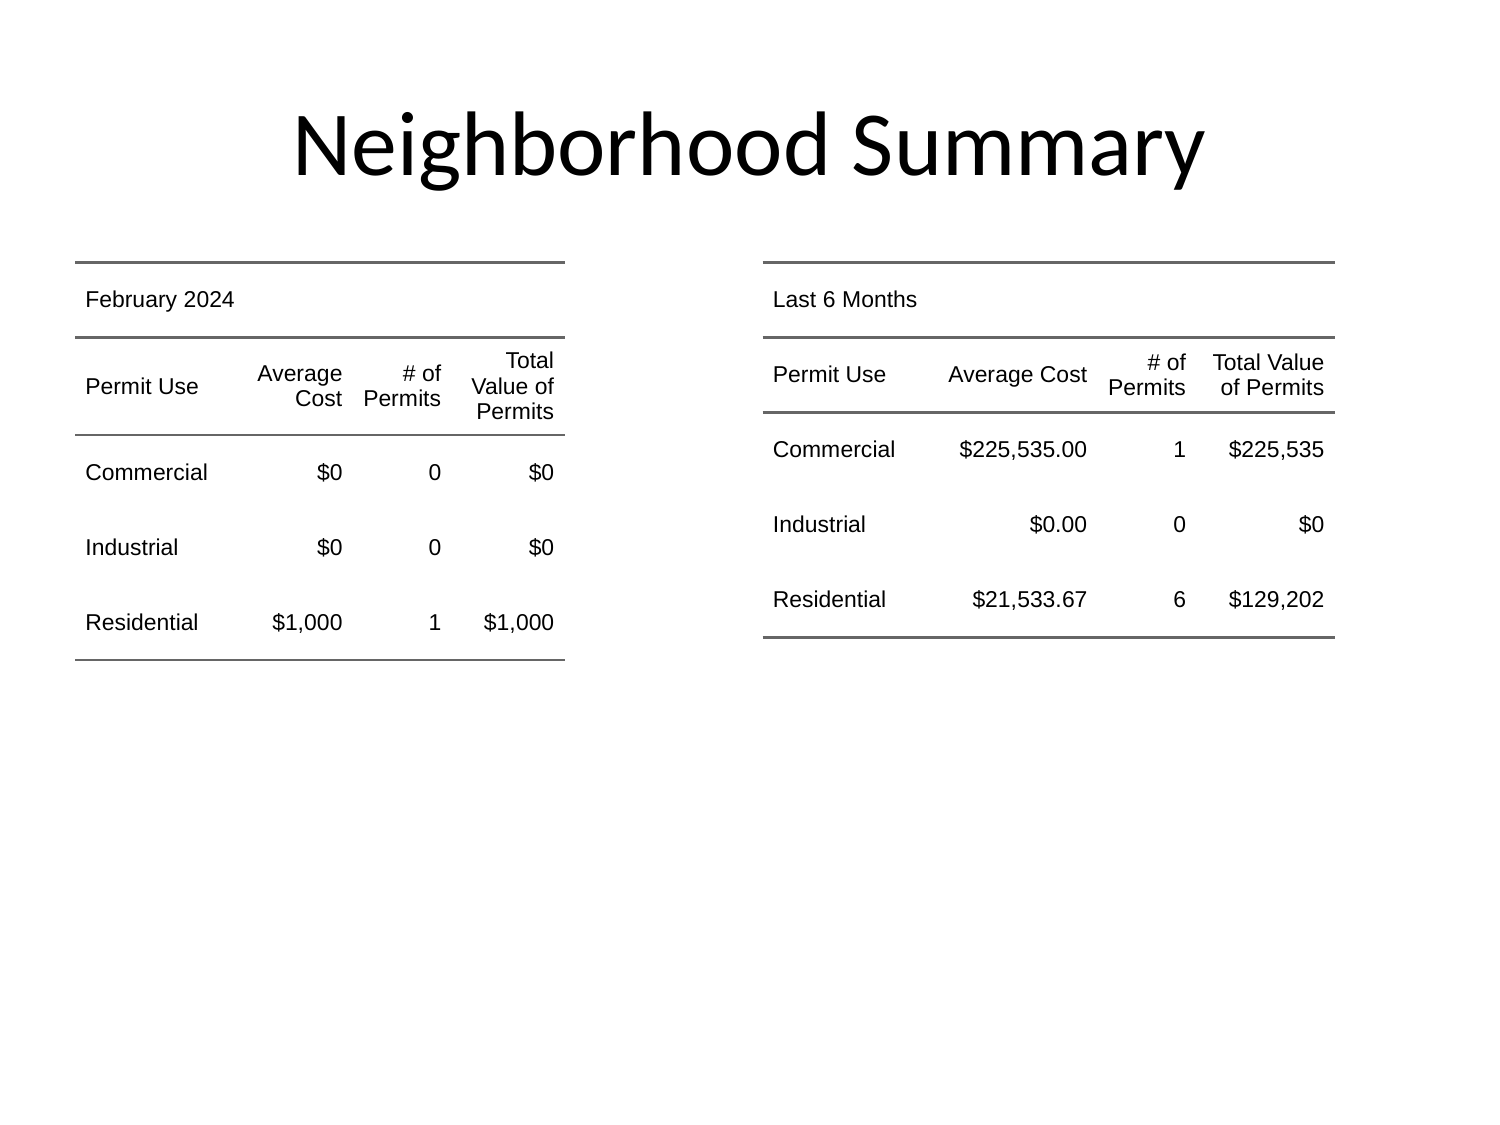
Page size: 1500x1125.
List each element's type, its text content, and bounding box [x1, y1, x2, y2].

table_cell Permit Use [763, 339, 928, 411]
table_cell $1,000 [240, 585, 353, 659]
table_cell Commercial [763, 414, 928, 488]
table_cell Permit Use [75, 339, 240, 434]
table_cell Average Cost [928, 339, 1098, 411]
table_cell Industrial [763, 488, 928, 563]
table_cell Industrial [75, 510, 240, 585]
table_cell Average Cost [240, 339, 353, 434]
table_cell 1 [1098, 414, 1197, 488]
table_cell $0 [240, 510, 353, 585]
table_cell $1,000 [452, 585, 565, 659]
table_cell 1 [353, 585, 452, 659]
table_cell 0 [353, 510, 452, 585]
table_cell # of Permits [353, 339, 452, 434]
table_header Last 6 Months [763, 264, 1335, 336]
table_cell Total Value of Permits [452, 339, 565, 434]
table_cell 0 [353, 436, 452, 510]
table_header February 2024 [75, 264, 565, 336]
table_cell 0 [1098, 488, 1197, 563]
table_cell Residential [75, 585, 240, 659]
table_cell $225,535 [1197, 414, 1335, 488]
table_cell $129,202 [1197, 563, 1335, 636]
table_cell # of Permits [1098, 339, 1197, 411]
table_cell $0 [452, 436, 565, 510]
table_cell $21,533.67 [928, 563, 1098, 636]
table_cell Commercial [75, 436, 240, 510]
table_cell $0 [240, 436, 353, 510]
title Neighborhood Summary [75, 45, 1425, 233]
table_cell $0 [452, 510, 565, 585]
table_cell 6 [1098, 563, 1197, 636]
table_cell $0.00 [928, 488, 1098, 563]
table_cell Residential [763, 563, 928, 636]
table_cell $0 [1197, 488, 1335, 563]
table_cell $225,535.00 [928, 414, 1098, 488]
table_cell Total Value of Permits [1197, 339, 1335, 411]
